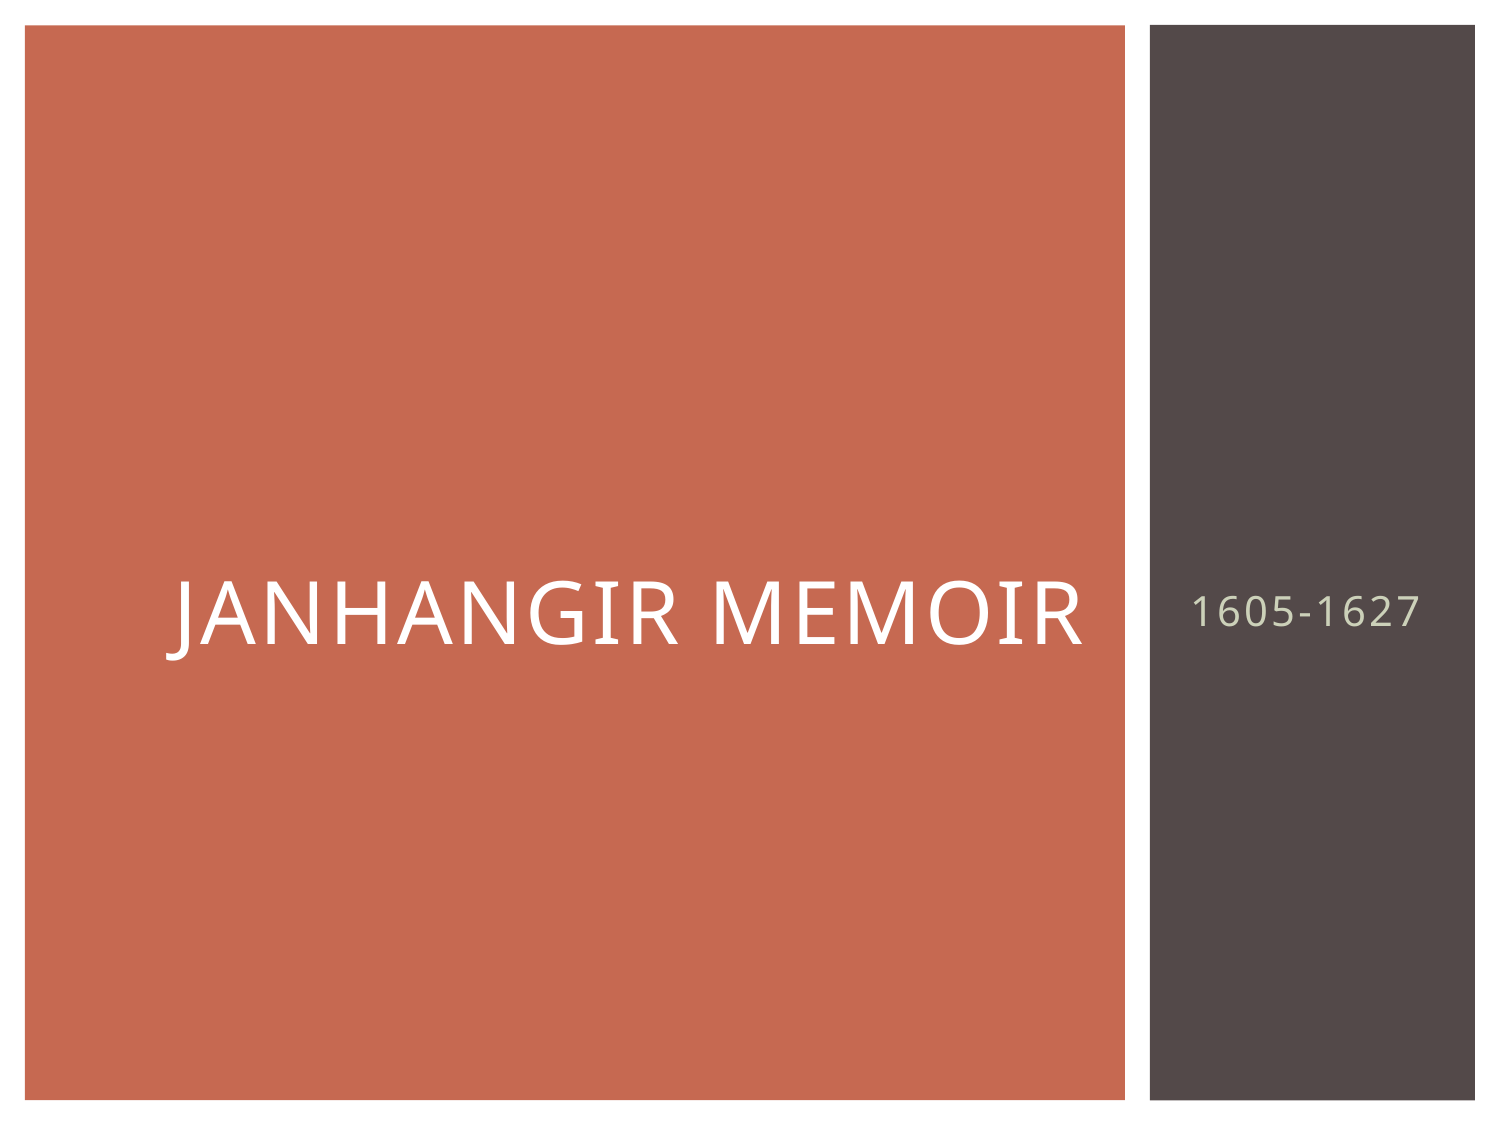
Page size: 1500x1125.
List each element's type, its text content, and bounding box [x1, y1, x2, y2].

list 1605-1627 [1175, 474, 1438, 745]
title Janhangir memoir [62, 474, 1100, 745]
